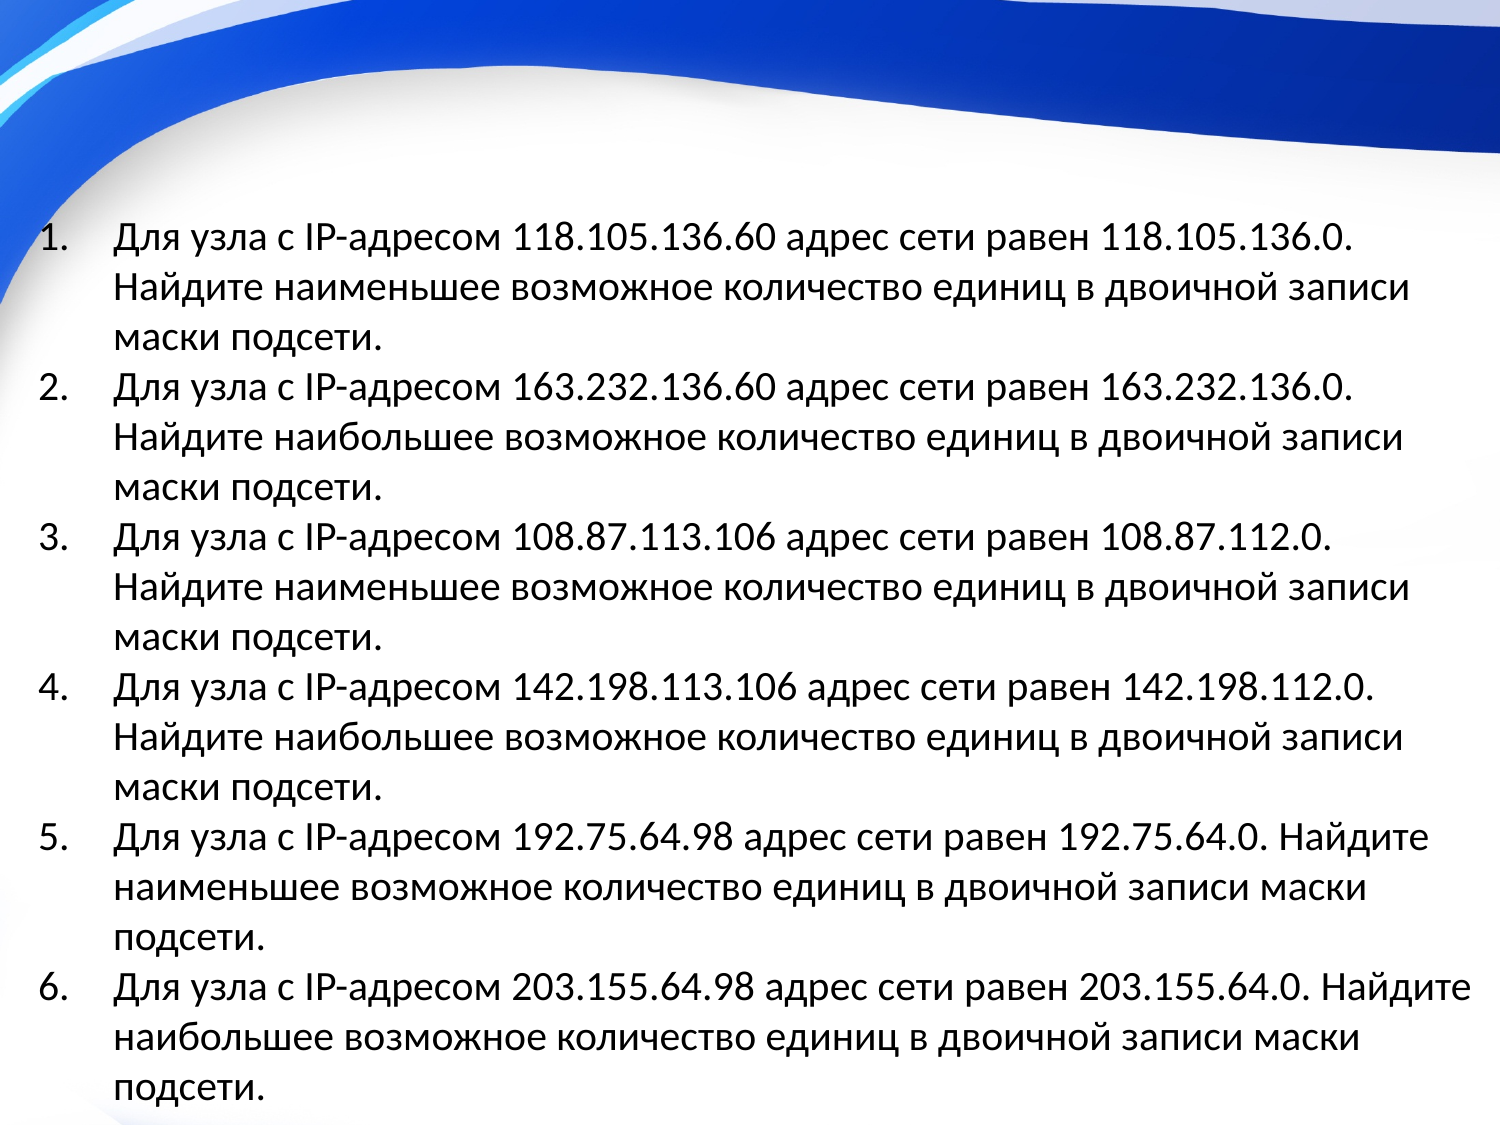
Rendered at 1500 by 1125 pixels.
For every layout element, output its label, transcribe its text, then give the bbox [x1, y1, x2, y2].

picture [0, 0, 1500, 1125]
text_box Для узла с IP-адресом 118.105.136.60 адрес сети равен 118.105.136.0. Найдите наименьшее возможное количество единиц в двоичной записи маски подсети. Для узла с IP-адресом 163.232.136.60 адрес сети равен 163.232.136.0. Найдите наибольшее возможное количество единиц в двоичной записи маски подсети. Для узла с IP-адресом 108.87.113.106 адрес сети равен 108.87.112.0. Найдите наименьшее возможное количество единиц в двоичной записи маски подсети. Для узла с IP-адресом 142.198.113.106 адрес сети равен 142.198.112.0. Найдите наибольшее возможное количество единиц в двоичной записи маски подсети. Для узла с IP-адресом 192.75.64.98 адрес сети равен 192.75.64.0. Найдите наименьшее возможное количество единиц в двоичной записи маски подсети. Для узла с IP-адресом 203.155.64.98 адрес сети равен 203.155.64.0. Найдите наибольшее возможное количество единиц в двоичной записи маски подсети. [23, 201, 1500, 1117]
